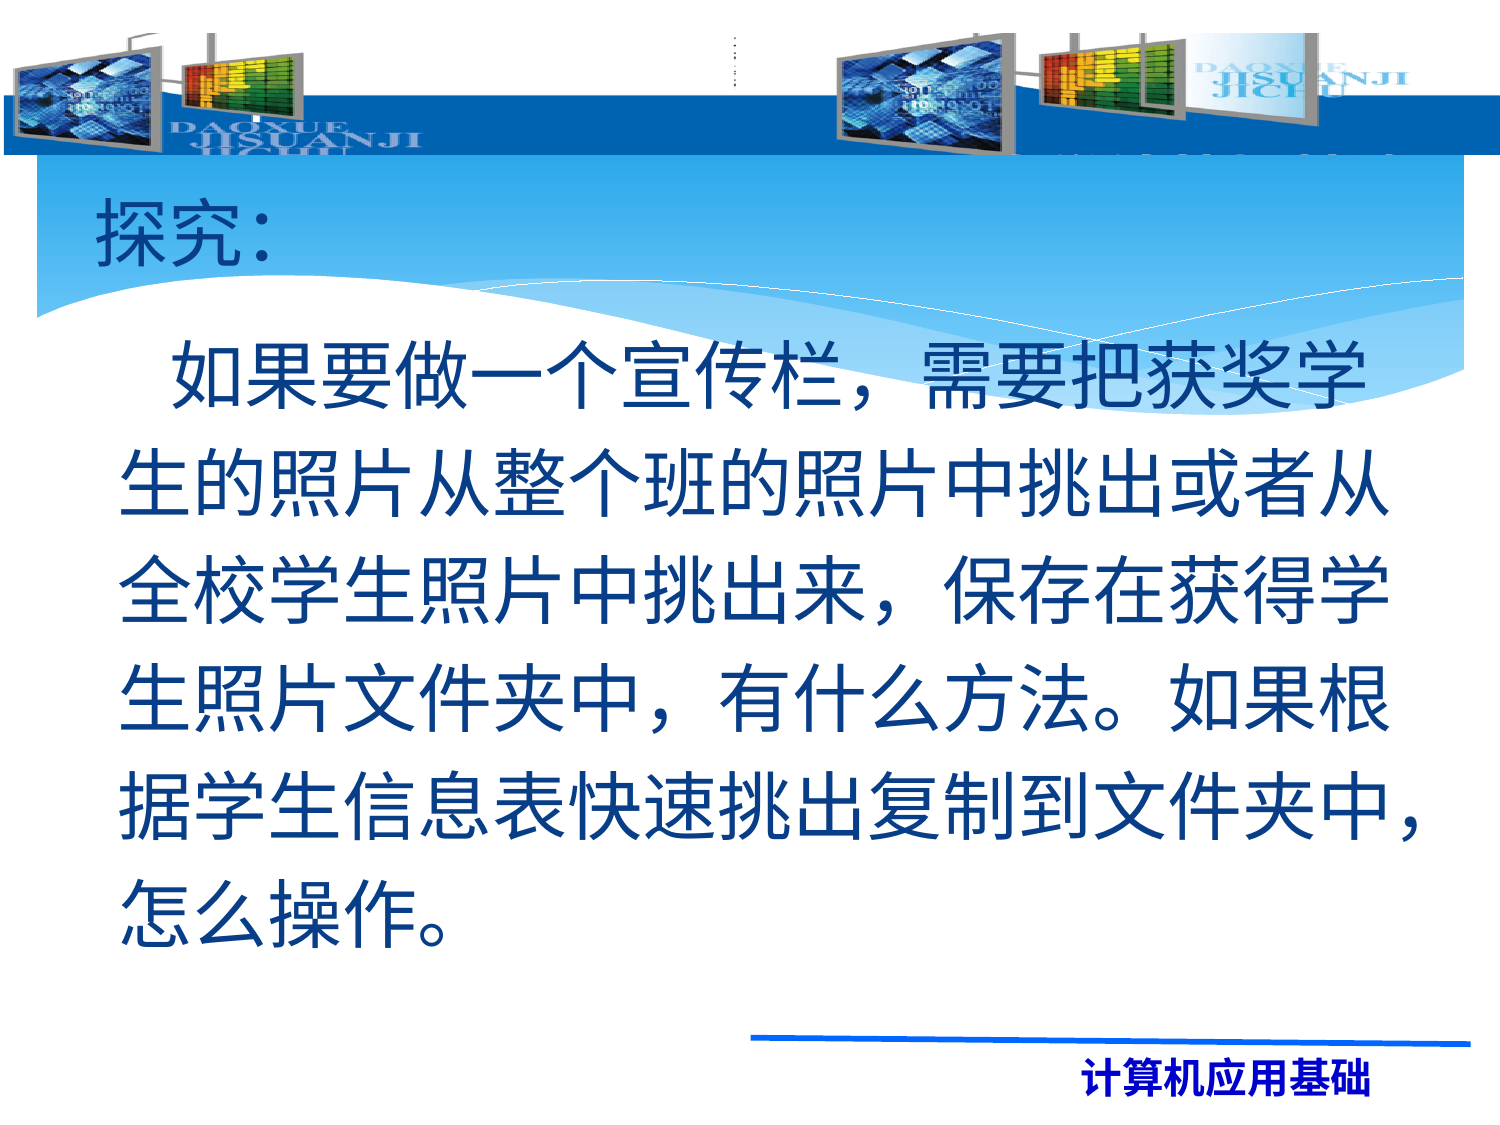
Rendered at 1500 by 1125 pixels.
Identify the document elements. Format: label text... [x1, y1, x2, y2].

text_box 探究： [29, 160, 1431, 284]
picture [3, 33, 1500, 155]
list 如果要做一个宣传栏，需要把获奖学生的照片从整个班的照片中挑出或者从全校学生照片中挑出来，保存在获得学生照片文件夹中，有什么方法。如果根据学生信息表快速挑出复制到文件夹中，怎么操作。 [53, 302, 1431, 966]
